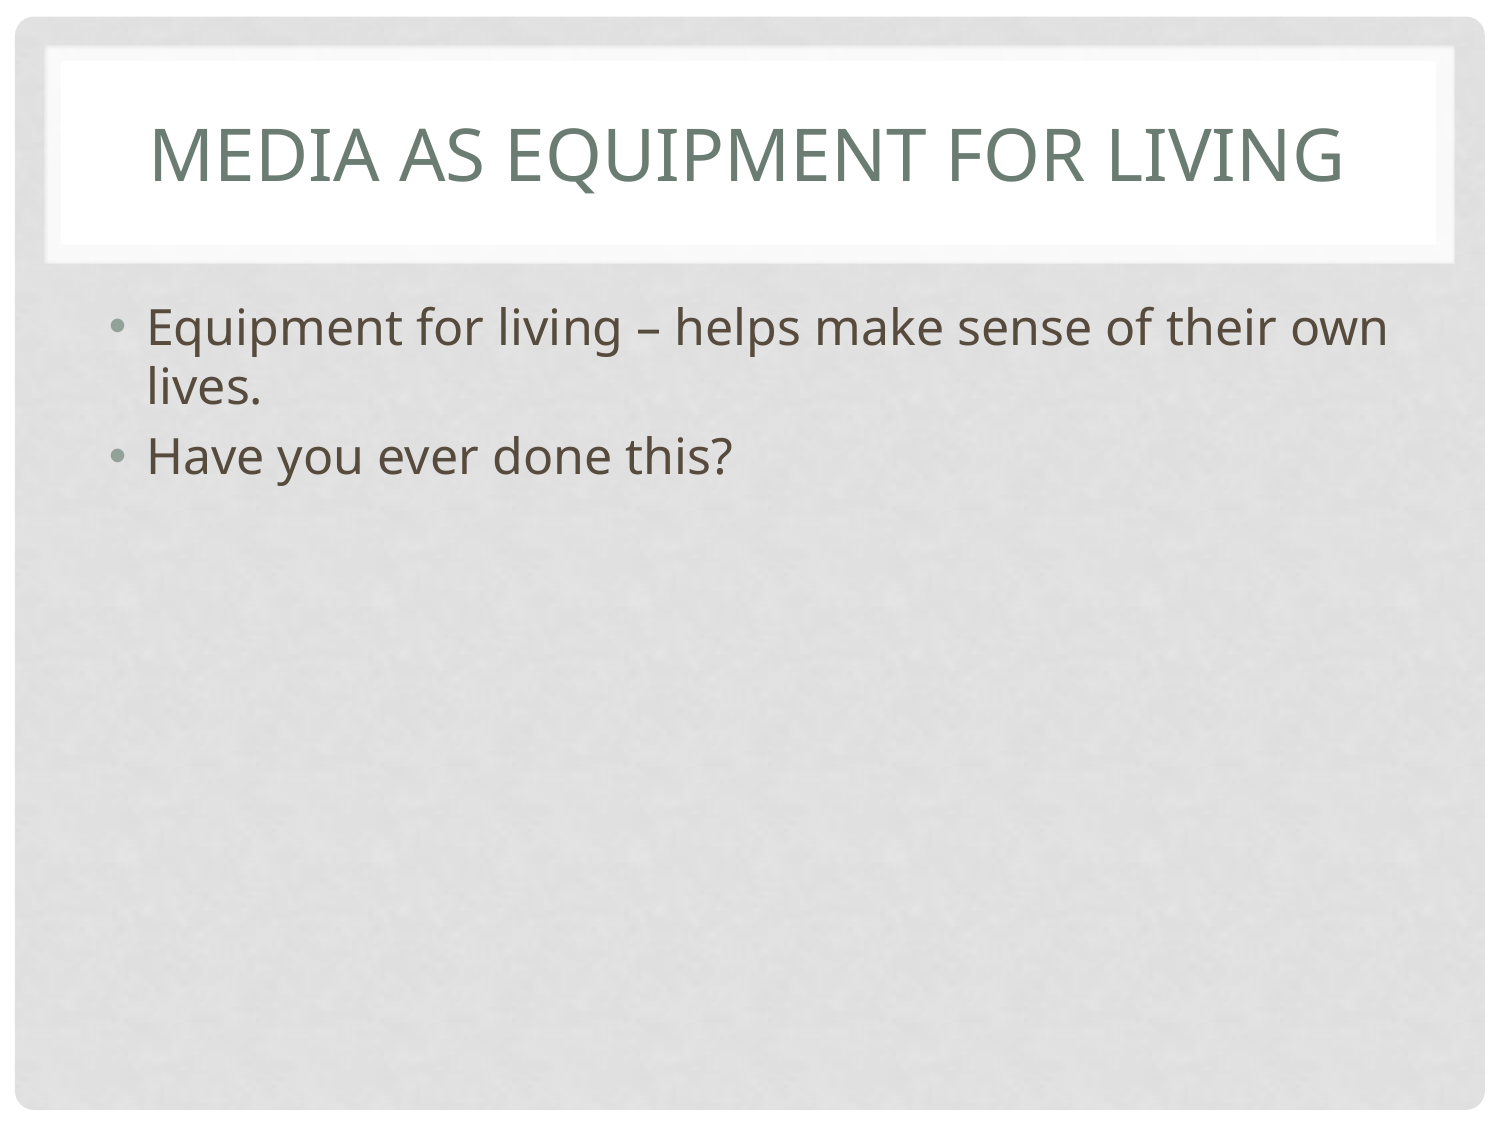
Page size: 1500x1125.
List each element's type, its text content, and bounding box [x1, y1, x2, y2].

list Equipment for living – helps make sense of their own lives. Have you ever done this? [75, 287, 1425, 1005]
title Media as equipment for living [69, 66, 1425, 238]
